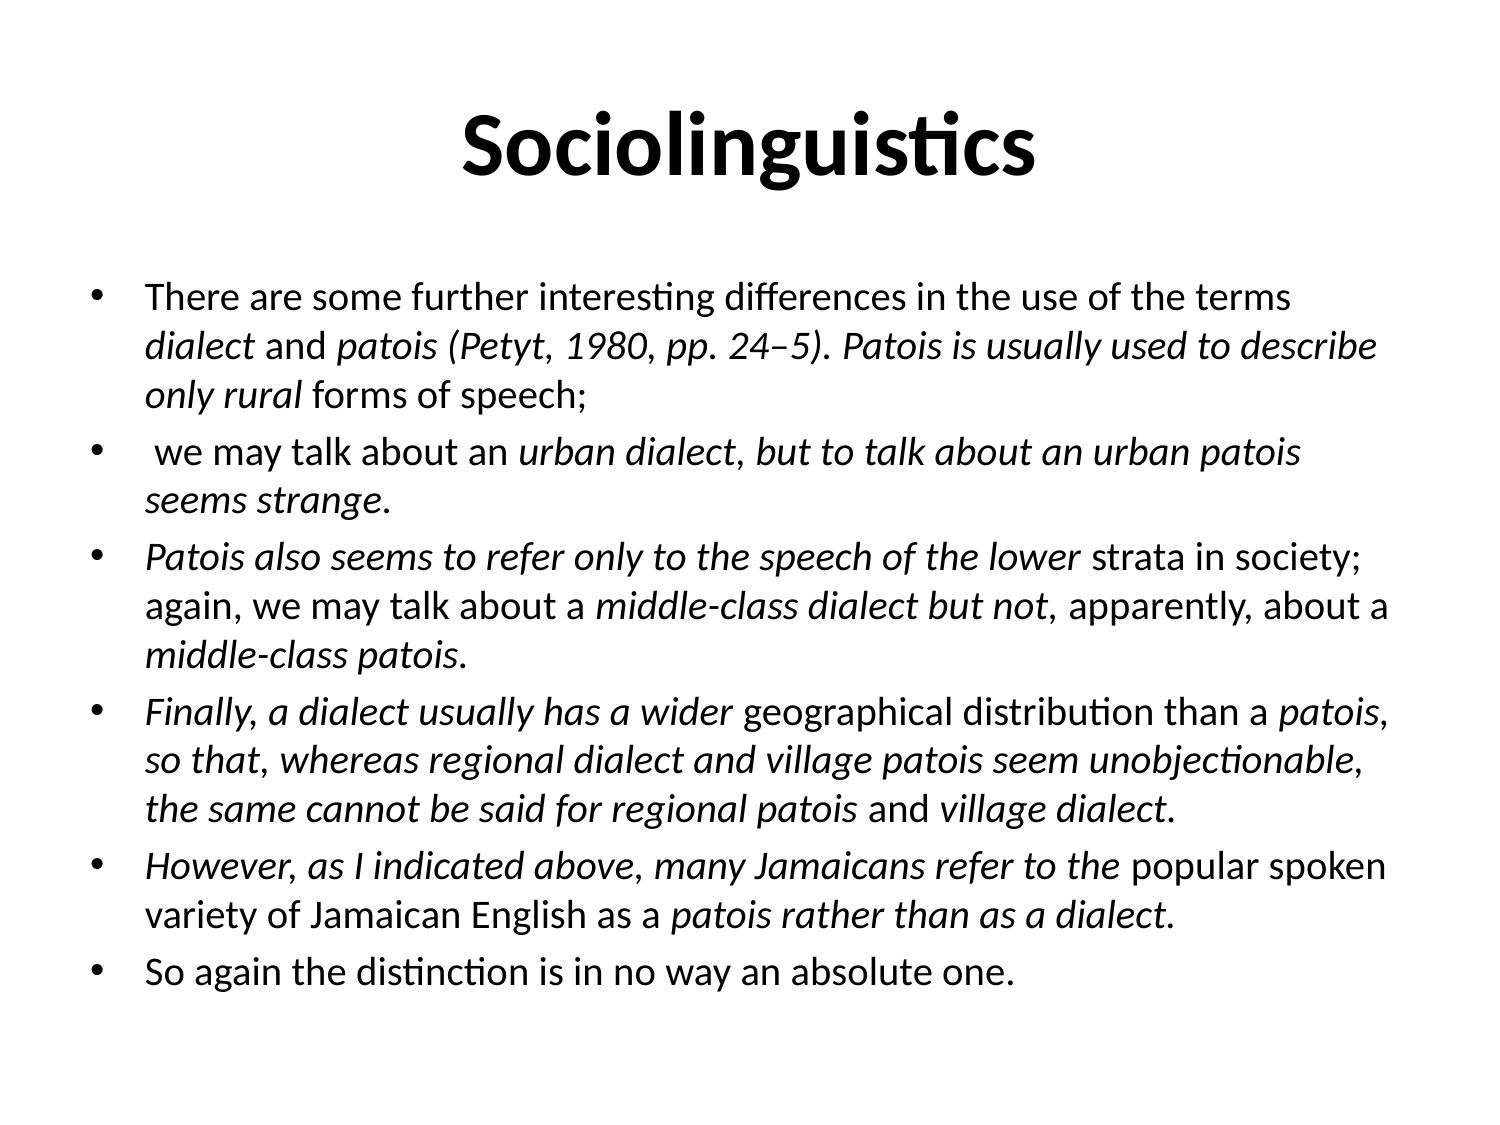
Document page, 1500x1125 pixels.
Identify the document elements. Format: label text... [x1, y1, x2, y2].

list There are some further interesting differences in the use of the terms dialect and patois (Petyt, 1980, pp. 24–5). Patois is usually used to describe only rural forms of speech; we may talk about an urban dialect, but to talk about an urban patois seems strange. Patois also seems to refer only to the speech of the lower strata in society; again, we may talk about a middle-class dialect but not, apparently, about a middle-class patois. Finally, a dialect usually has a wider geographical distribution than a patois, so that, whereas regional dialect and village patois seem unobjectionable, the same cannot be said for regional patois and village dialect. However, as I indicated above, many Jamaicans refer to the popular spoken variety of Jamaican English as a patois rather than as a dialect. So again the distinction is in no way an absolute one. [75, 262, 1425, 1005]
title Sociolinguistics [75, 45, 1425, 233]
